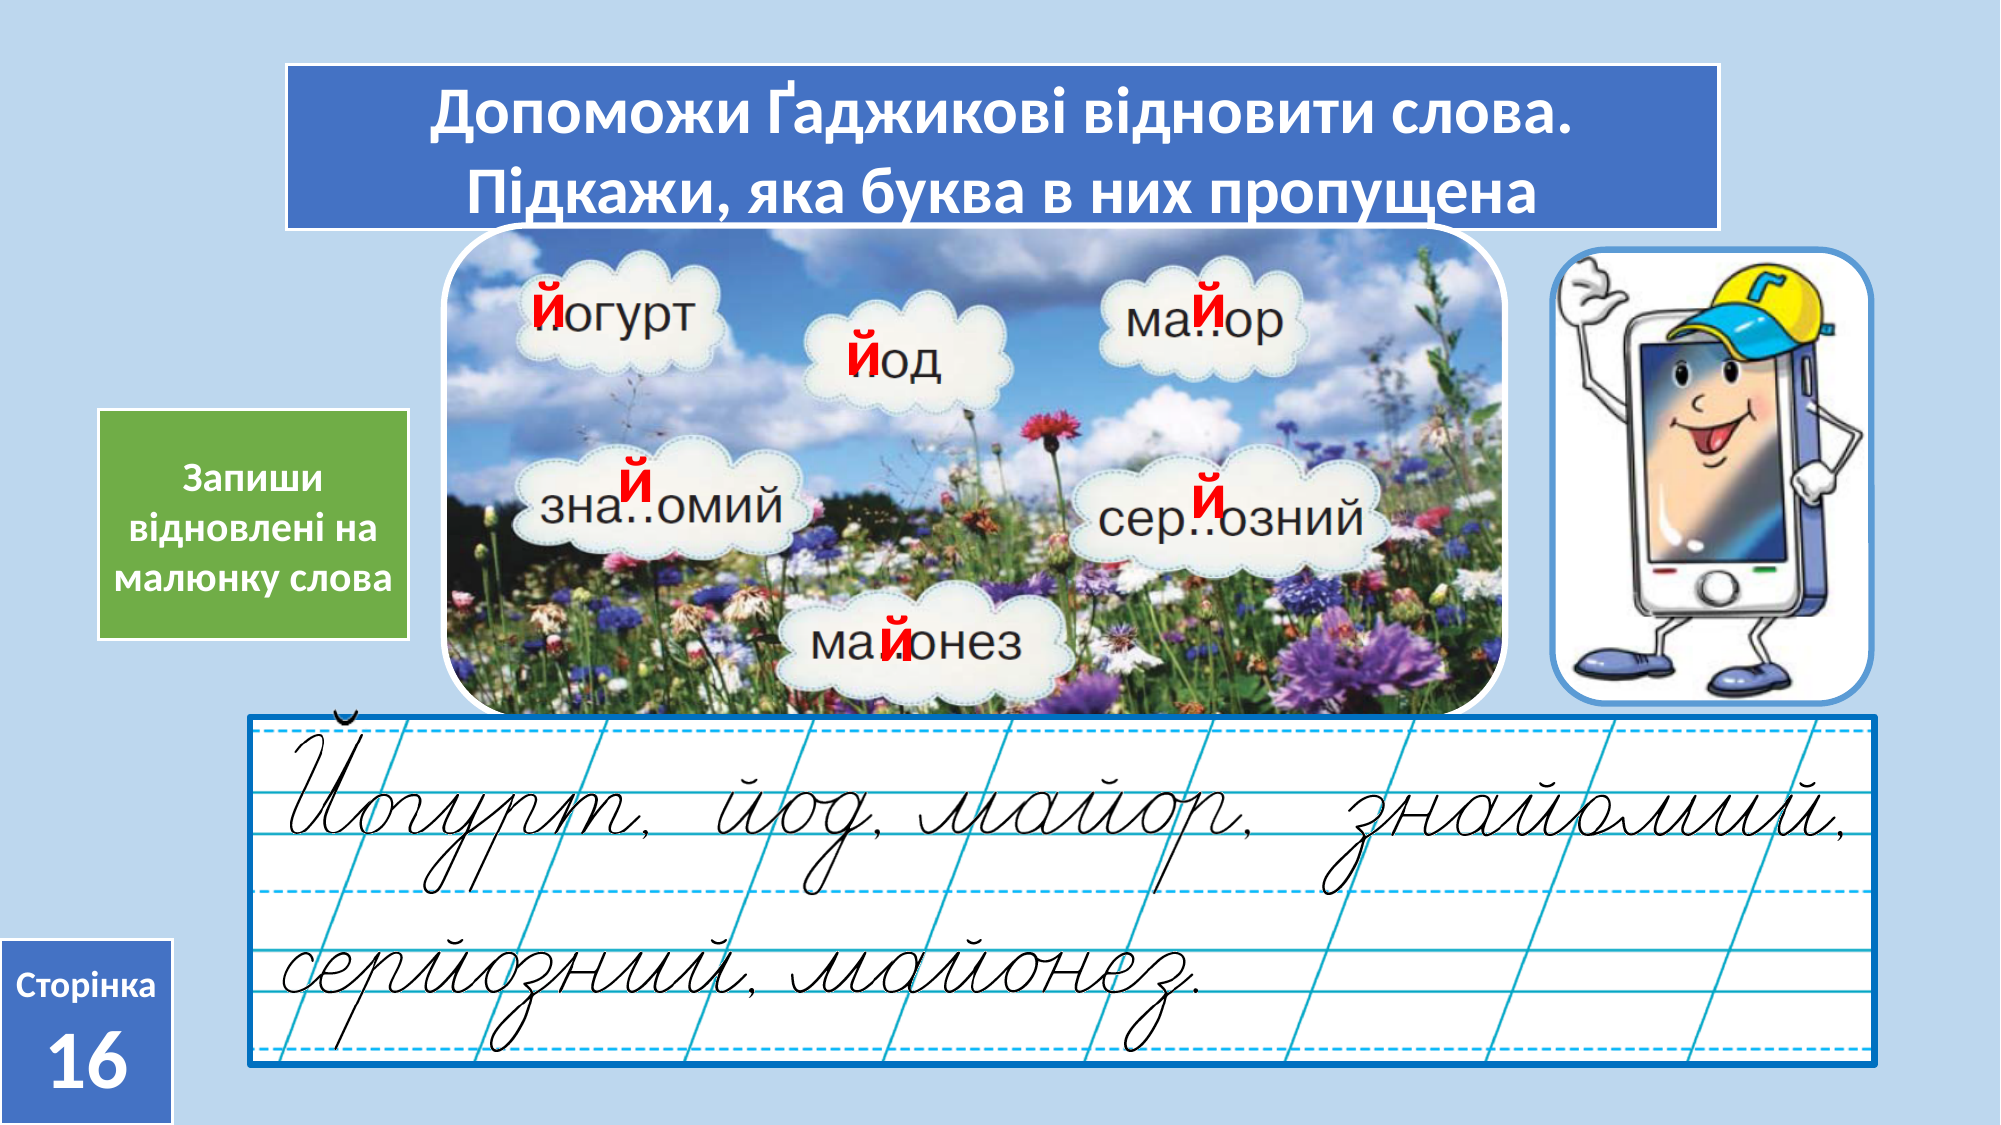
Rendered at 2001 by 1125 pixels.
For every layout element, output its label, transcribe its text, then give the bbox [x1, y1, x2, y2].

picture [1552, 249, 1872, 704]
text_box Допоможи Ґаджикові відновити слова. Підкажи, яка буква в них пропущена [285, 63, 1721, 231]
text_box Сторінка 16 [0, 938, 174, 1125]
text_box Запиши відновлені на малюнку слова [97, 408, 410, 641]
picture [253, 225, 1877, 1081]
